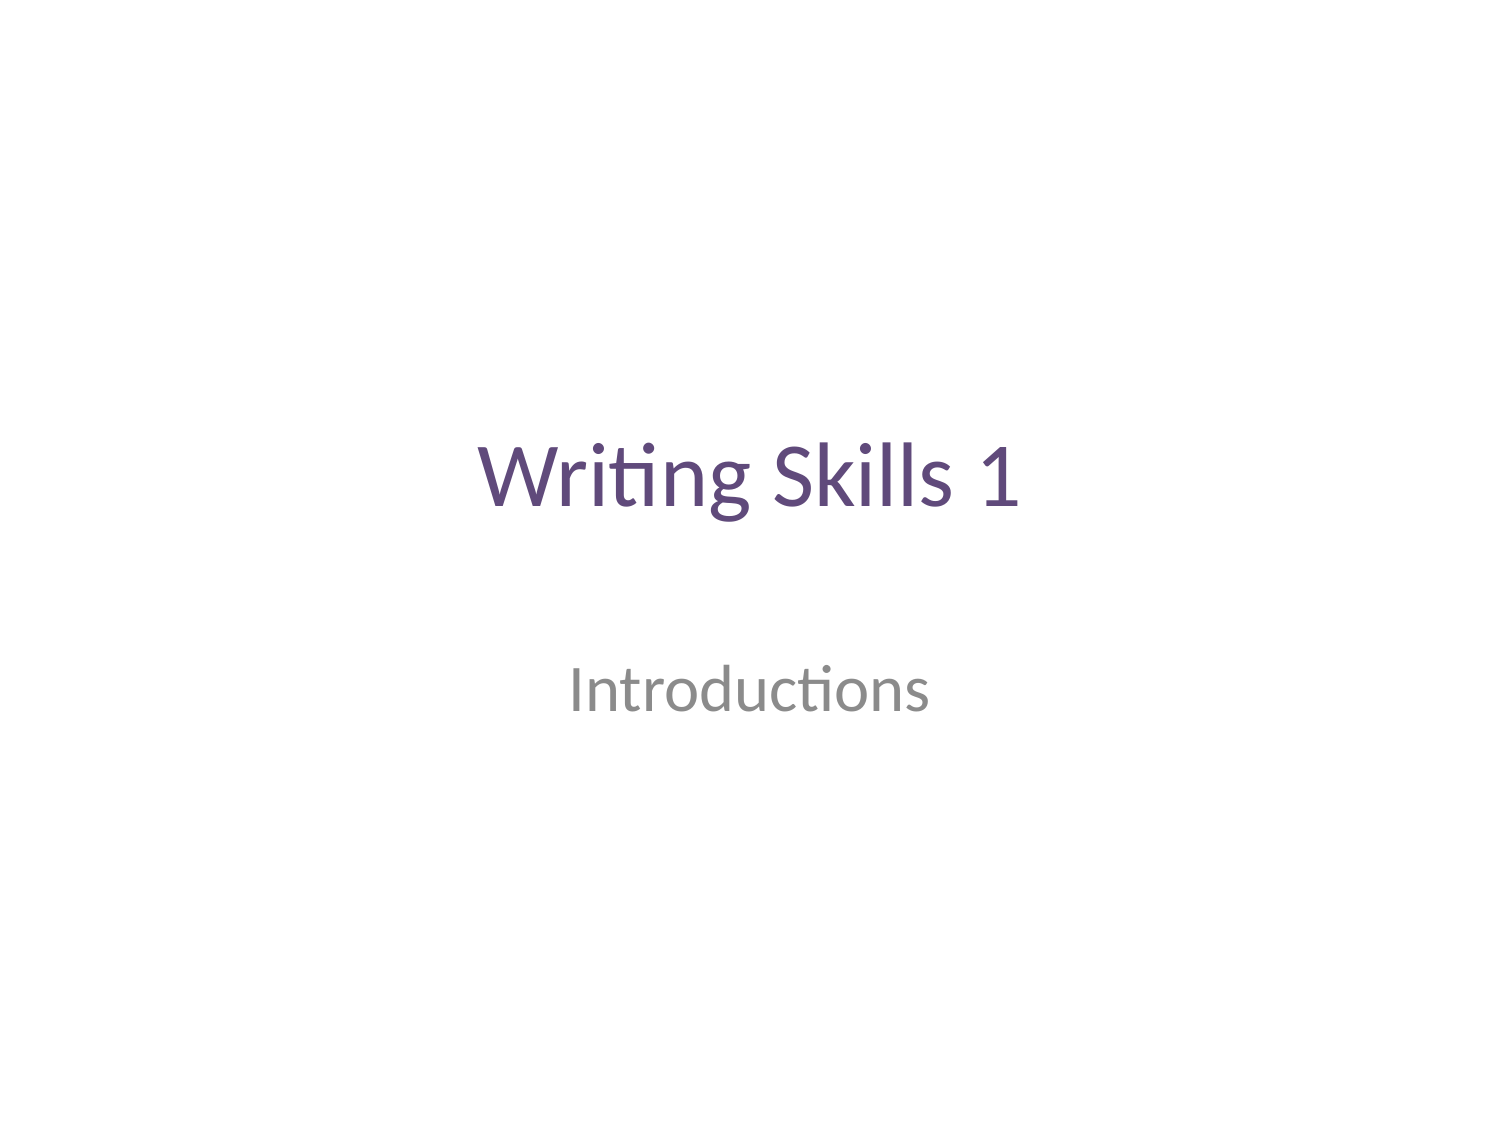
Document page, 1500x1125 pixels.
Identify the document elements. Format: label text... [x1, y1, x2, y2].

title Writing Skills 1 [112, 349, 1388, 591]
subtitle Introductions [225, 637, 1275, 925]
